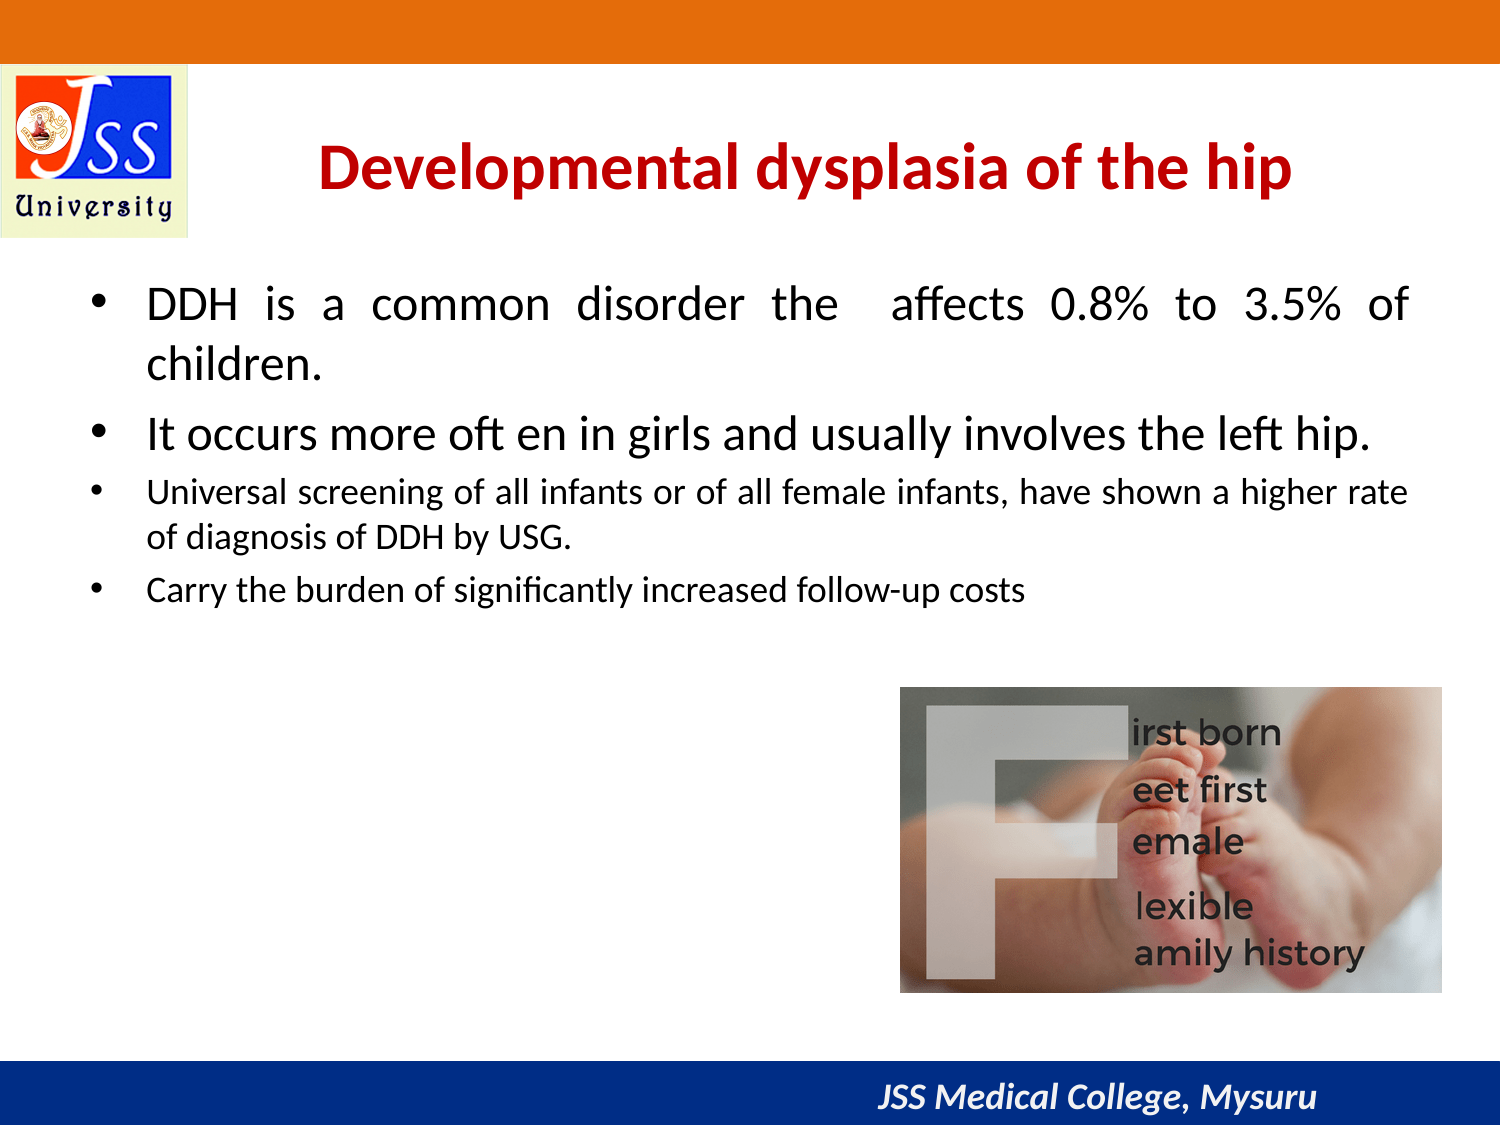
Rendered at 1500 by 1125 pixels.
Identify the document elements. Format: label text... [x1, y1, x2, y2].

picture [0, 64, 188, 238]
list DDH is a common disorder the affects 0.8% to 3.5% of children. It occurs more oft en in girls and usually involves the left hip. Universal screening of all infants or of all female infants, have shown a higher rate of diagnosis of DDH by USG. Carry the burden of significantly increased follow-up costs [75, 262, 1425, 1005]
title Developmental dysplasia of the hip [187, 75, 1425, 250]
picture [899, 687, 1442, 993]
